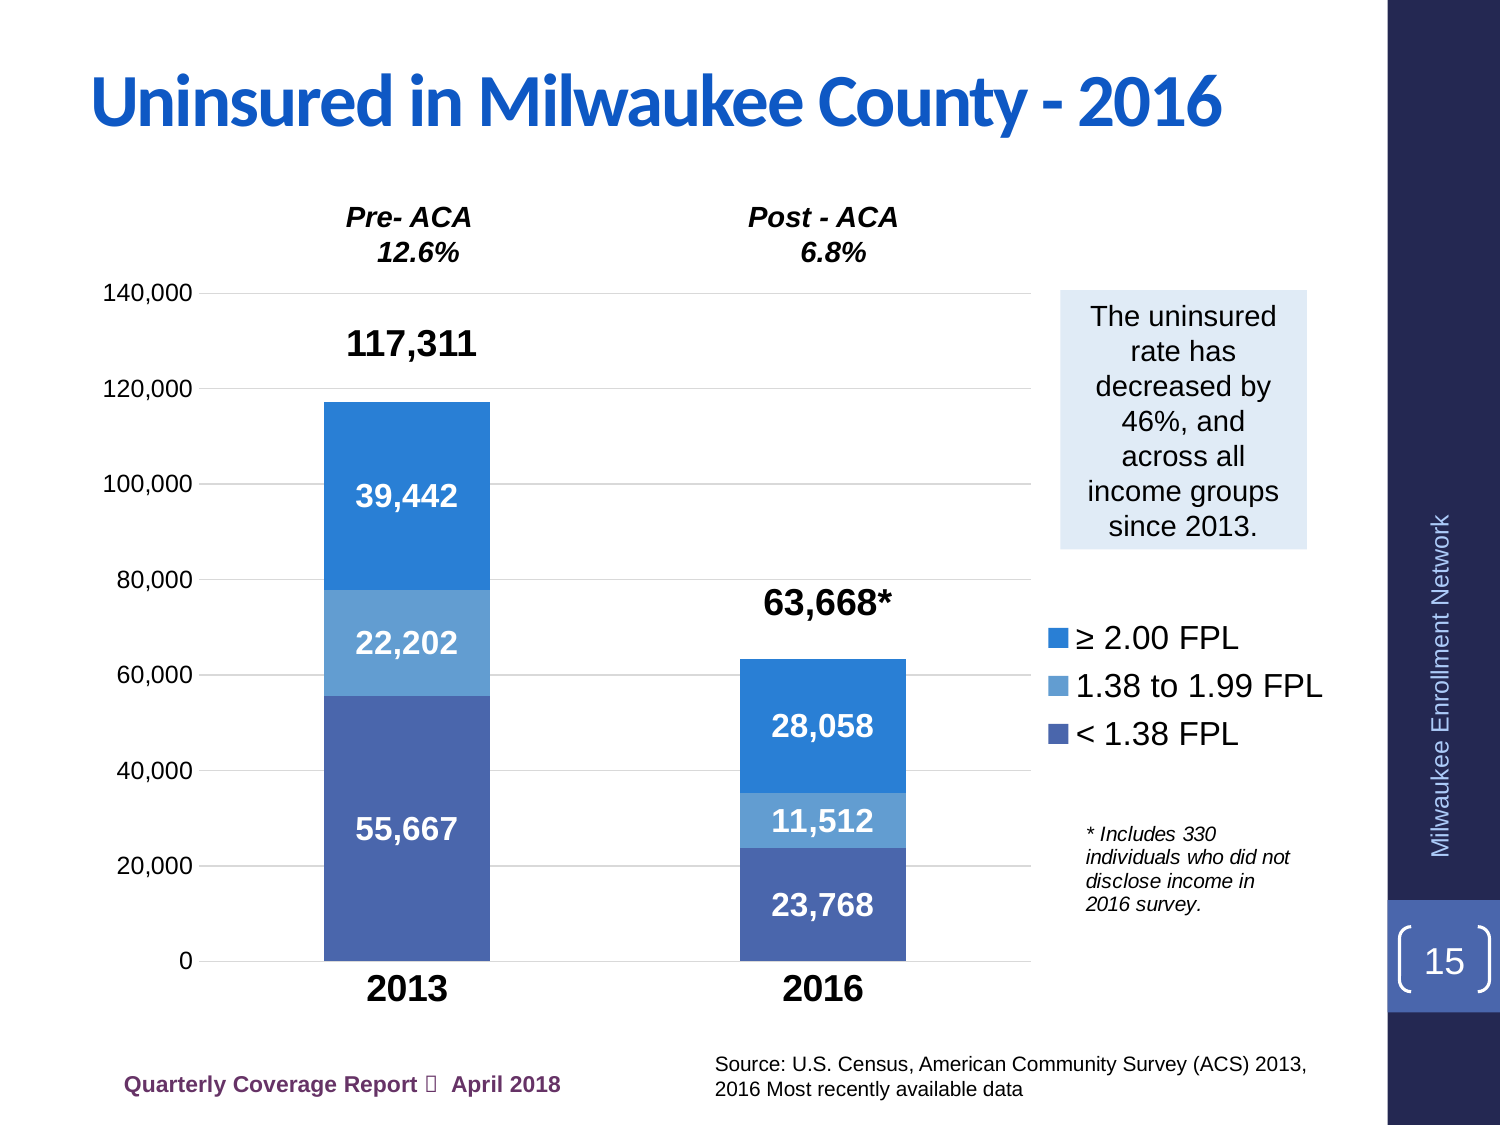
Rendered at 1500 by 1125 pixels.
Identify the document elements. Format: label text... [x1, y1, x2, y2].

chart [65, 193, 1343, 1045]
text_box Quarterly Coverage Report  April 2018 [108, 1053, 734, 1113]
text_box Source: U.S. Census, American Community Survey (ACS) 2013, 2016 Most recently available data [700, 1043, 1367, 1108]
slide_number 15 [1397, 925, 1492, 994]
text_box Uninsured in Milwaukee County - 2016 [74, 44, 1288, 187]
footer Milwaukee Enrollment Network [1408, 500, 1469, 889]
